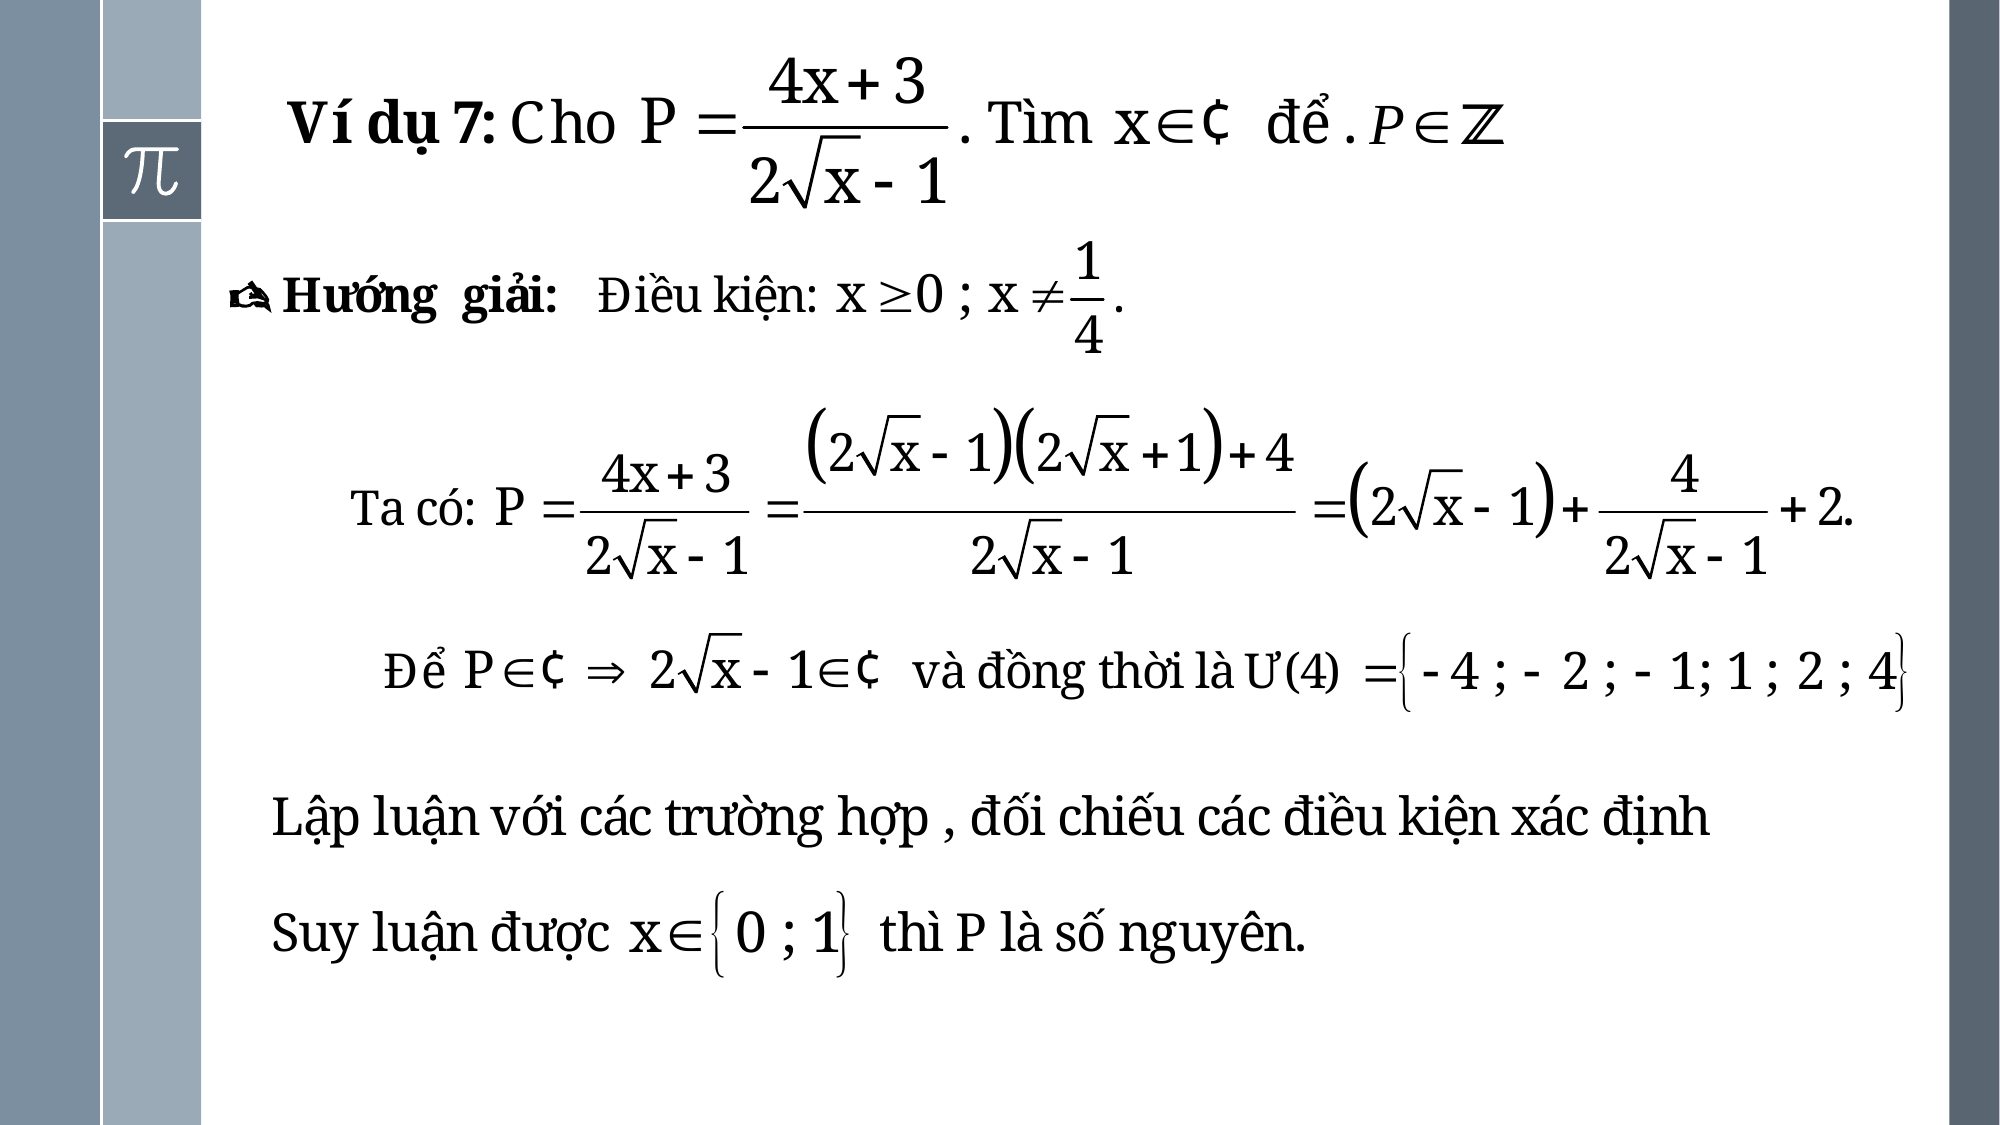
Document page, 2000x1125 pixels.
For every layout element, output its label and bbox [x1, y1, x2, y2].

picture [271, 780, 2000, 1025]
picture [226, 224, 1957, 756]
picture [287, 37, 1601, 213]
